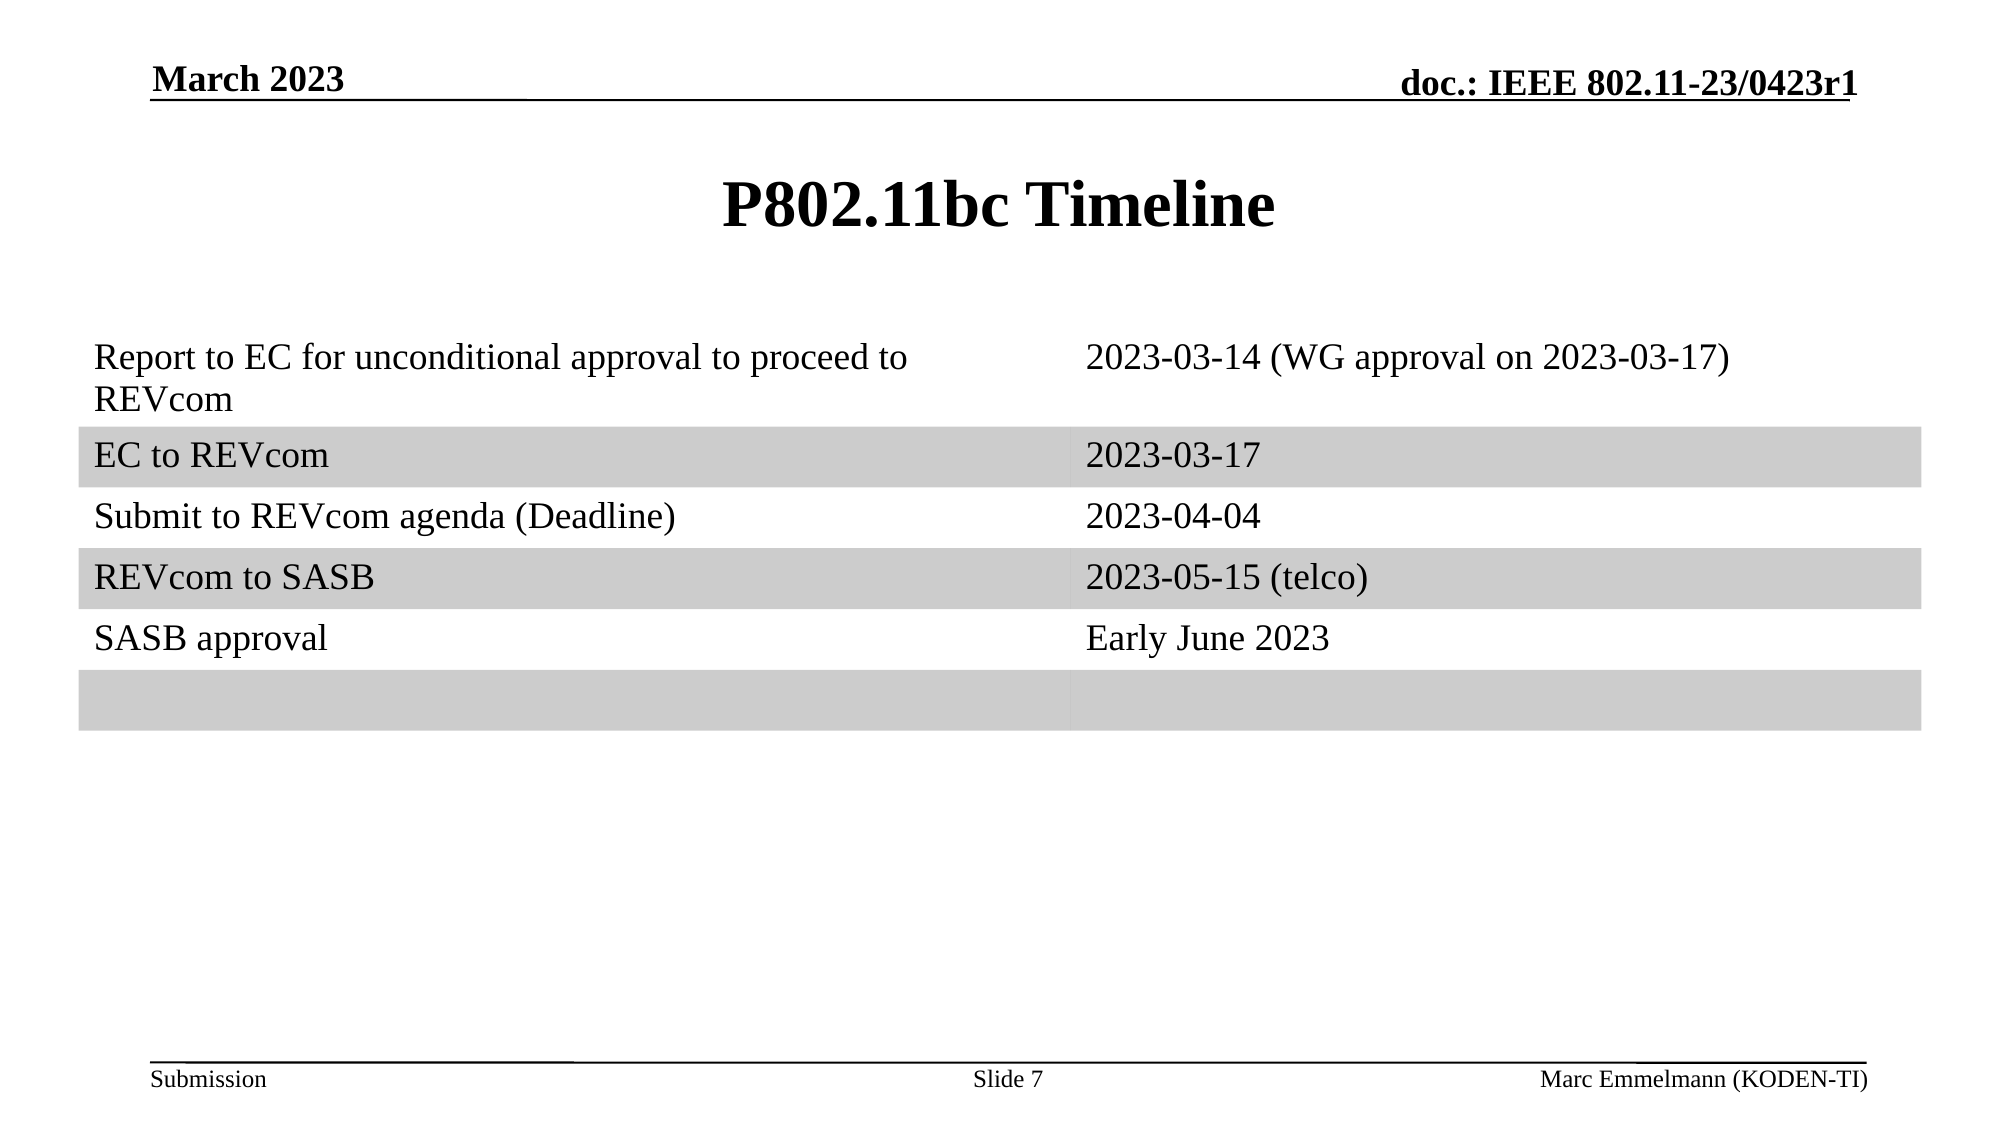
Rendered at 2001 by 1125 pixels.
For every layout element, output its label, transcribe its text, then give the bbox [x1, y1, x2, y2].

title P802.11bc Timeline [149, 112, 1850, 288]
table_cell Submit to REVcom agenda (Deadline) [79, 487, 1071, 548]
table_cell EC to REVcom [79, 427, 1071, 487]
table_cell Early June 2023 [1071, 609, 1921, 670]
table_cell [79, 670, 1071, 731]
table_header Report to EC for unconditional approval to proceed to REVcom [79, 328, 1071, 427]
table_cell [1071, 670, 1921, 731]
table_header 2023-03-14 (WG approval on 2023-03-17) [1071, 328, 1921, 427]
table_cell REVcom to SASB [79, 548, 1071, 609]
table_cell 2023-04-04 [1071, 487, 1921, 548]
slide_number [152, 54, 563, 100]
slide_number Slide 7 [950, 1061, 1067, 1123]
table_cell 2023-03-17 [1071, 427, 1921, 487]
footer Marc Emmelmann (KODEN-TI) [1171, 1061, 1869, 1093]
table_cell SASB approval [79, 609, 1071, 670]
table_cell 2023-05-15 (telco) [1071, 548, 1921, 609]
